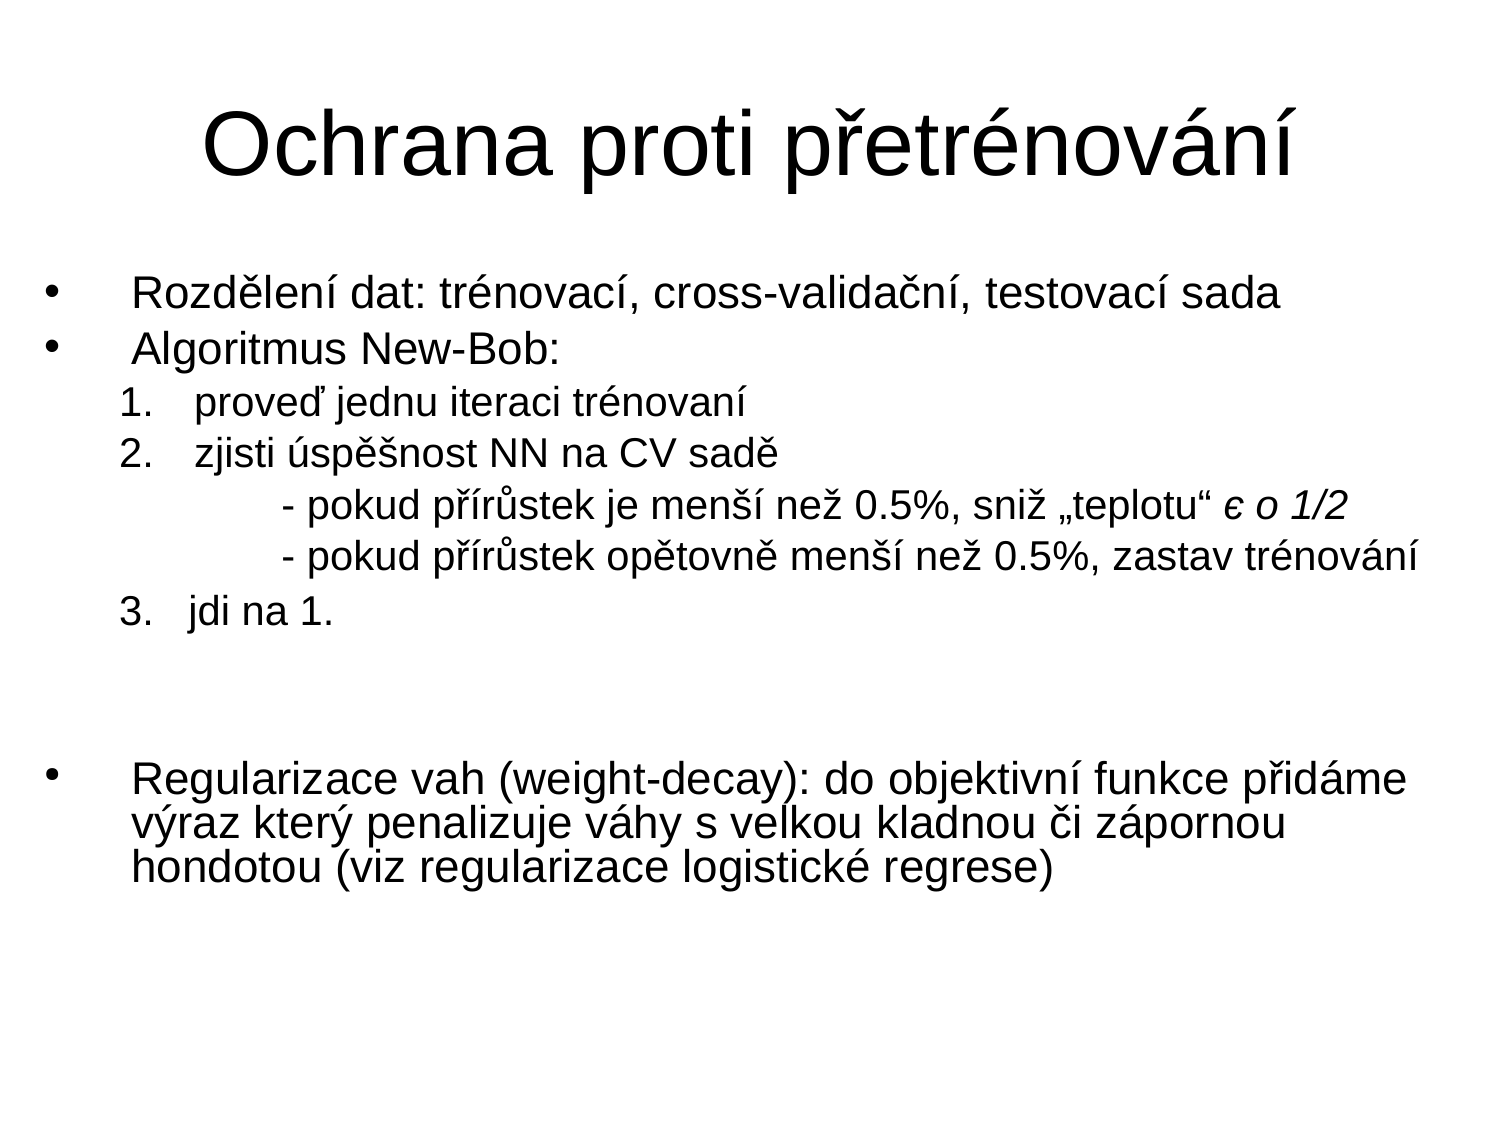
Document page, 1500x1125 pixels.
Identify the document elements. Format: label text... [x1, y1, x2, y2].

list Rozdělení dat: trénovací, cross-validační, testovací sada Algoritmus New-Bob: proveď jednu iteraci trénovaní zjisti úspěšnost NN na CV sadě - pokud přírůstek je menší než 0.5%, sniž „teplotu“ є o 1/2 - pokud přírůstek opětovně menší než 0.5%, zastav trénování 3. jdi na 1. Regularizace vah (weight-decay): do objektivní funkce přidáme výraz který penalizuje váhy s velkou kladnou či zápornou hondotou (viz regularizace logistické regrese) [29, 266, 1477, 1072]
title Ochrana proti přetrénování [75, 45, 1425, 233]
